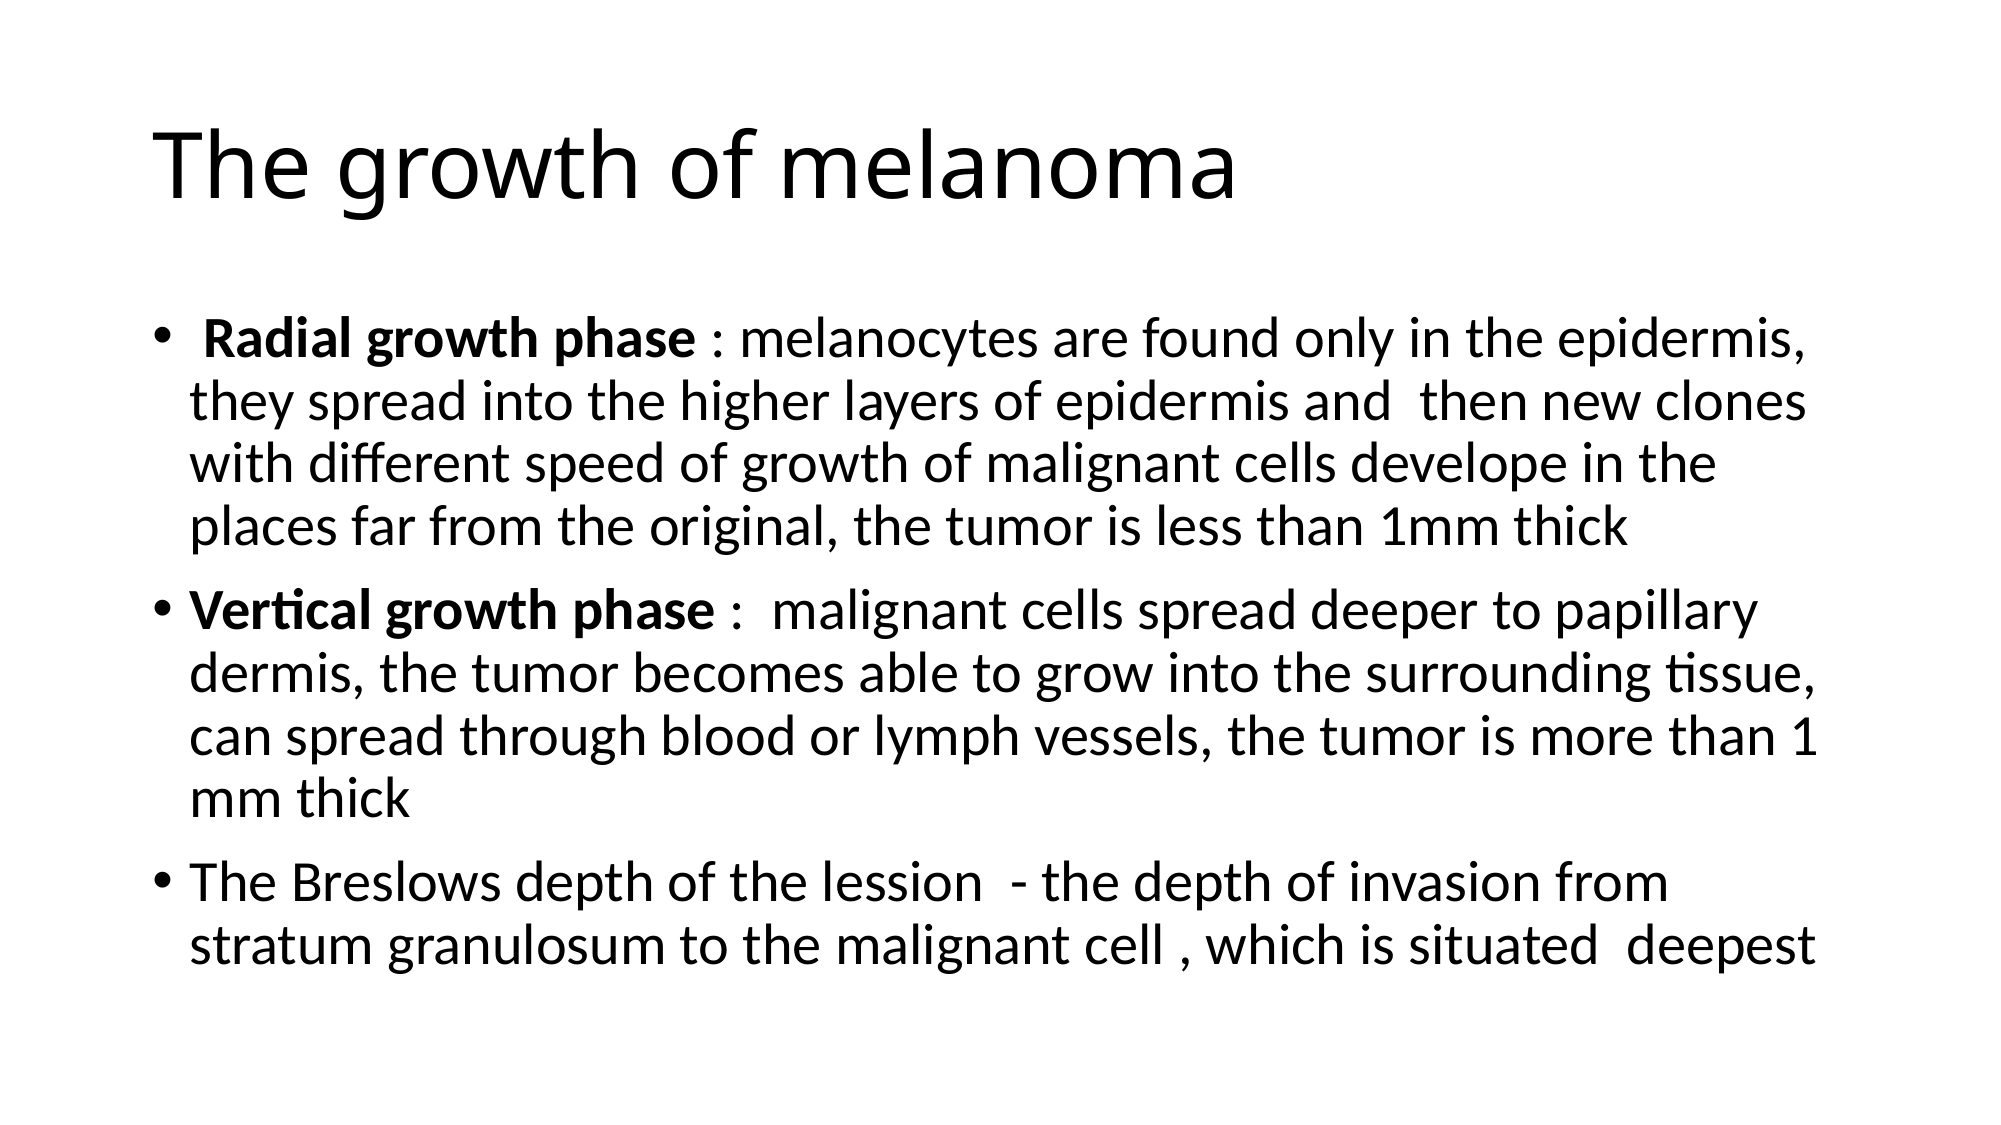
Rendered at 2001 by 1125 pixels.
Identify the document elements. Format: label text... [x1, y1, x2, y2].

title The growth of melanoma [137, 59, 1863, 278]
list Radial growth phase : melanocytes are found only in the epidermis, they spread into the higher layers of epidermis and then new clones with different speed of growth of malignant cells develope in the places far from the original, the tumor is less than 1mm thick Vertical growth phase : malignant cells spread deeper to papillary dermis, the tumor becomes able to grow into the surrounding tissue, can spread through blood or lymph vessels, the tumor is more than 1 mm thick The Breslows depth of the lession - the depth of invasion from stratum granulosum to the malignant cell , which is situated deepest [137, 299, 1863, 1014]
